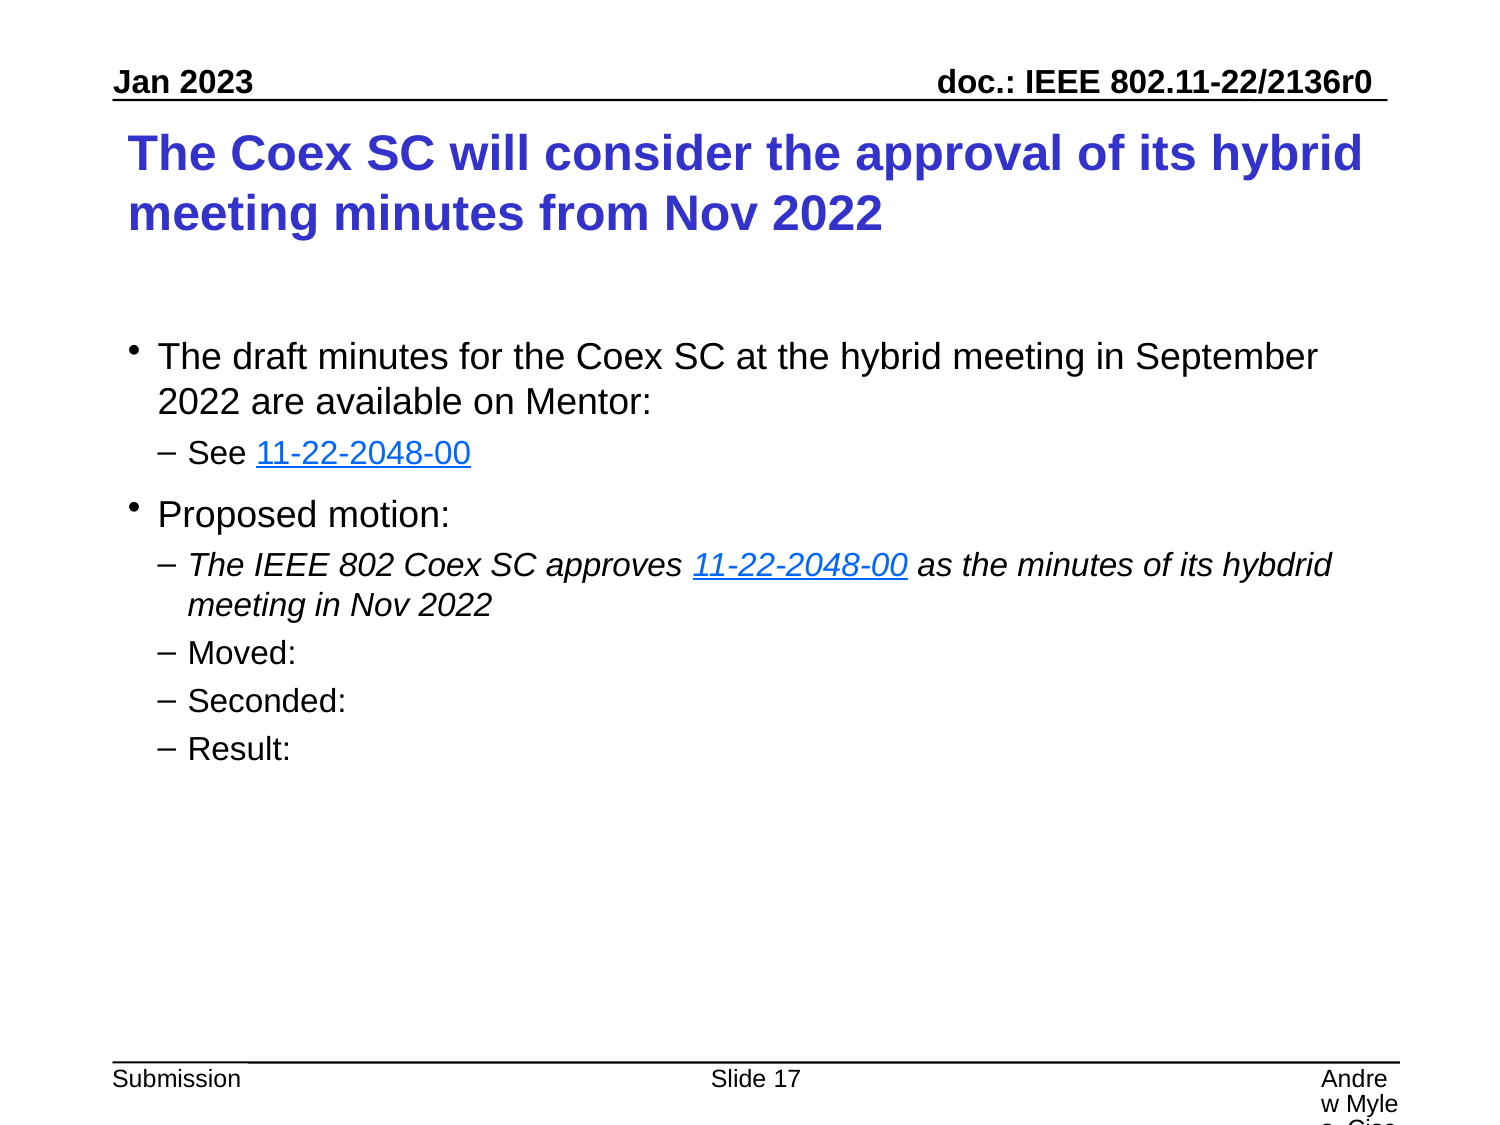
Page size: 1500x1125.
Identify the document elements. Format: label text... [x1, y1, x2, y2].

title The Coex SC will consider the approval of its hybrid meeting minutes from Nov 2022 [112, 112, 1388, 288]
list The draft minutes for the Coex SC at the hybrid meeting in September 2022 are available on Mentor: See 11-22-2048-00 Proposed motion: The IEEE 802 Coex SC approves 11-22-2048-00 as the minutes of its hybdrid meeting in Nov 2022 Moved: Seconded: Result: [112, 324, 1388, 1000]
footer Andrew Myles, Cisco [1320, 1061, 1402, 1093]
slide_number Slide 17 [709, 1061, 803, 1093]
